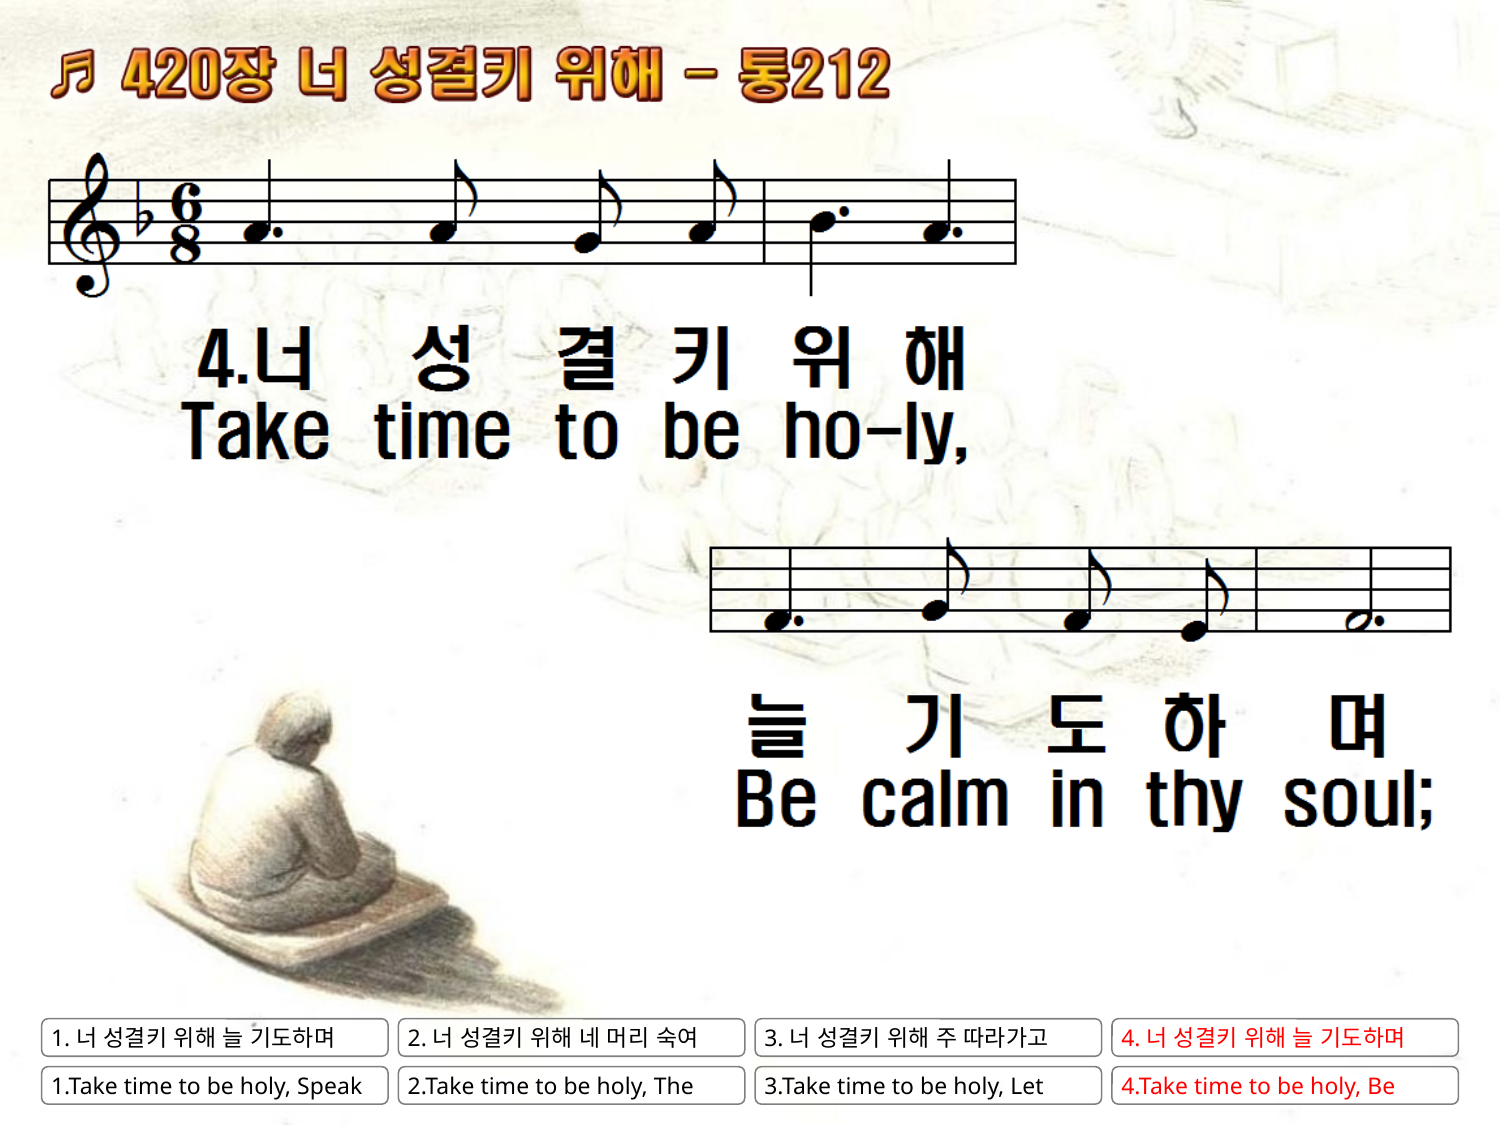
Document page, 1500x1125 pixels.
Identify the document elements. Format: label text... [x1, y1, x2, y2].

text_box 1.너 성결키 위해 늘 기도하며 [41, 1018, 389, 1057]
picture [0, 0, 1500, 1125]
text_box 2.Take time to be holy, The [398, 1066, 745, 1105]
text_box 2.너 성결키 위해 네 머리 숙여 [398, 1018, 745, 1057]
text_box 3.너 성결키 위해 주 따라가고 [755, 1018, 1102, 1057]
text_box 4.Take time to be holy, Be [1111, 1066, 1459, 1105]
text_box 4.너 성결키 위해 늘 기도하며 [1111, 1018, 1459, 1057]
text_box 3.Take time to be holy, Let [755, 1066, 1102, 1105]
text_box 1.Take time to be holy, Speak [41, 1066, 389, 1105]
